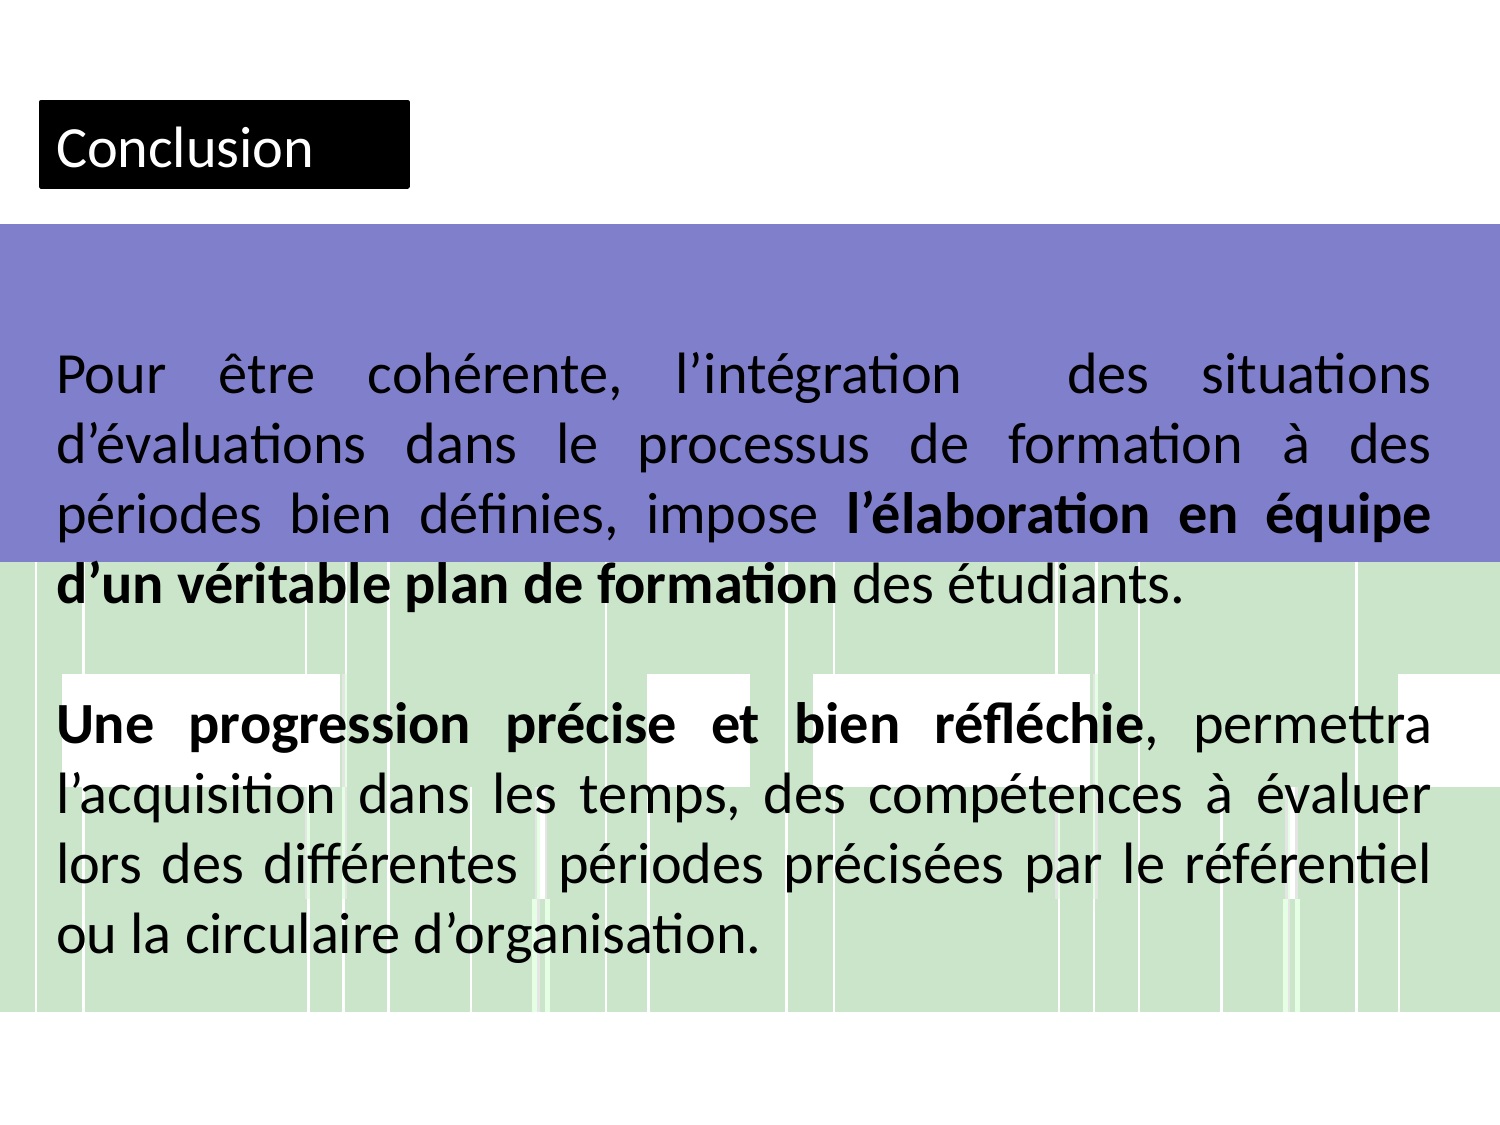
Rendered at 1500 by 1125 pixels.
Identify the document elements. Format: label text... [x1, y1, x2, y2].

text_box Conclusion [39, 100, 410, 189]
text_box Pour être cohérente, l’intégration des situations d’évaluations dans le processus de formation à des périodes bien définies, impose l’élaboration en équipe d’un véritable plan de formation des étudiants. Une progression précise et bien réfléchie, permettra l’acquisition dans les temps, des compétences à évaluer lors des différentes périodes précisées par le référentiel ou la circulaire d’organisation. [41, 327, 1447, 973]
